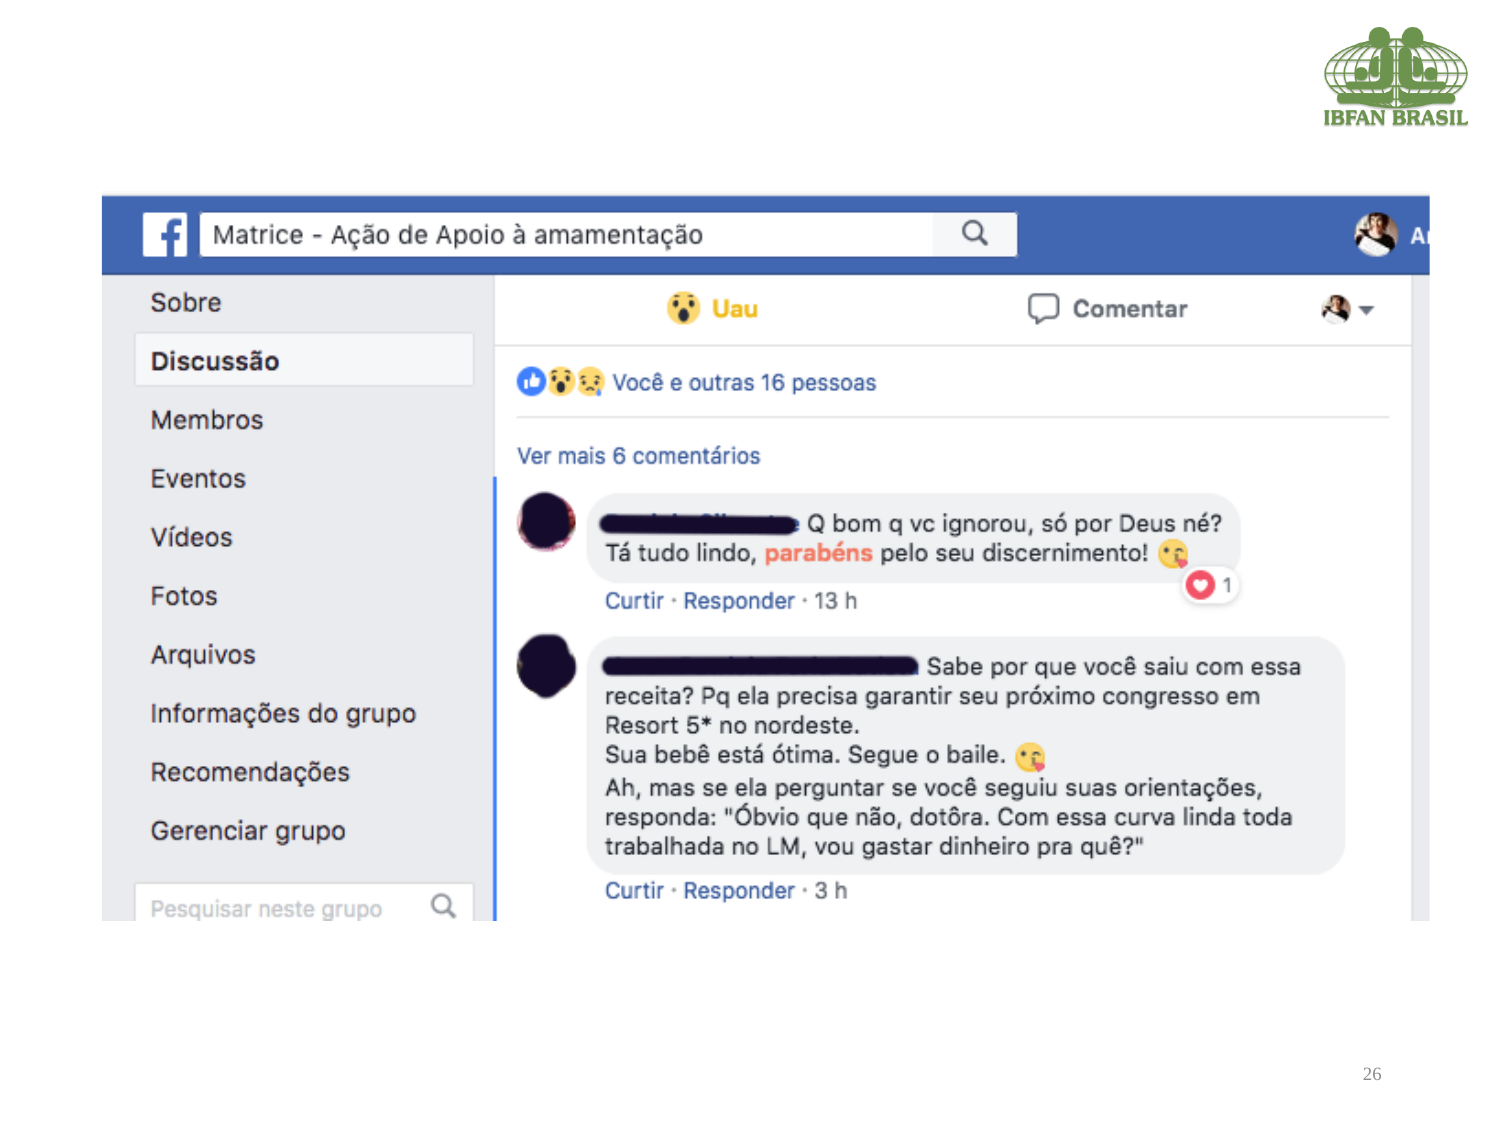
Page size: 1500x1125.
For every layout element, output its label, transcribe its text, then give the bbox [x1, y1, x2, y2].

picture [1322, 26, 1469, 127]
picture [101, 191, 1430, 921]
slide_number 26 [1059, 1042, 1397, 1103]
